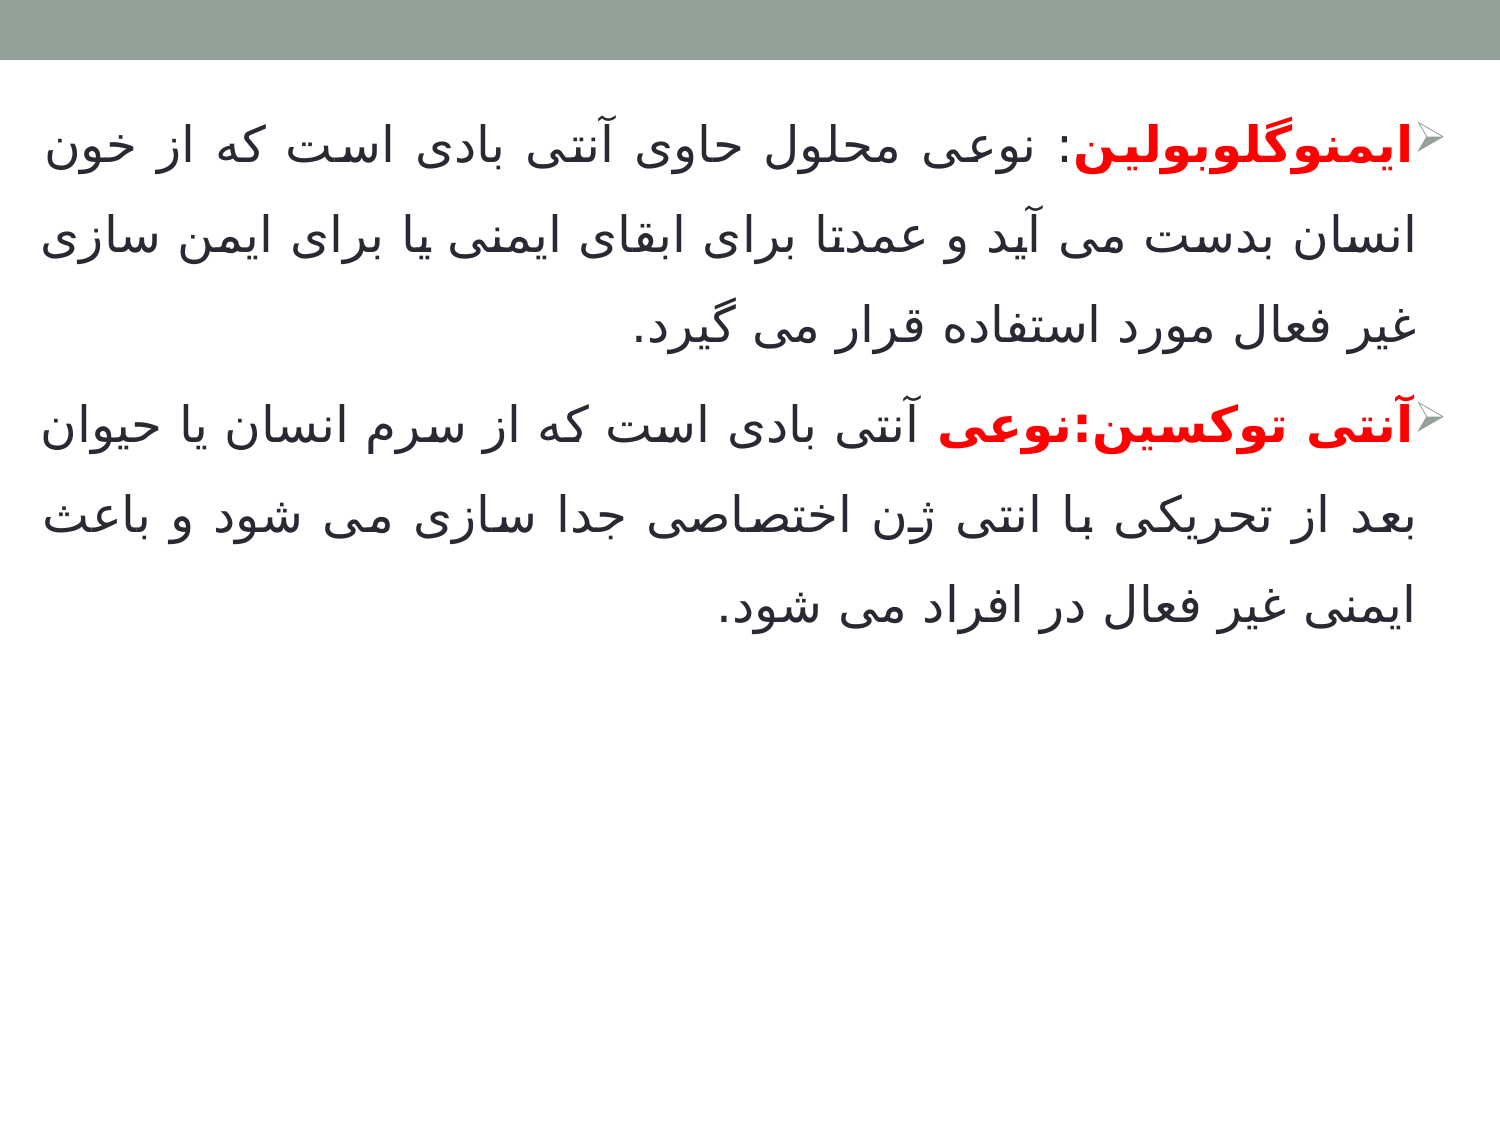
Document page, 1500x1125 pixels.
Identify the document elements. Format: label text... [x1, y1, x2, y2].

list ایمنوگلوبولین: نوعی محلول حاوی آنتی بادی است که از خون انسان بدست می آید و عمدتا برای ابقای ایمنی یا برای ایمن سازی غیر فعال مورد استفاده قرار می گیرد. آنتی توکسین:نوعی آنتی بادی است که از سرم انسان یا حیوان بعد از تحریکی با انتی ژن اختصاصی جدا سازی می شود و باعث ایمنی غیر فعال در افراد می شود. [24, 75, 1463, 1088]
